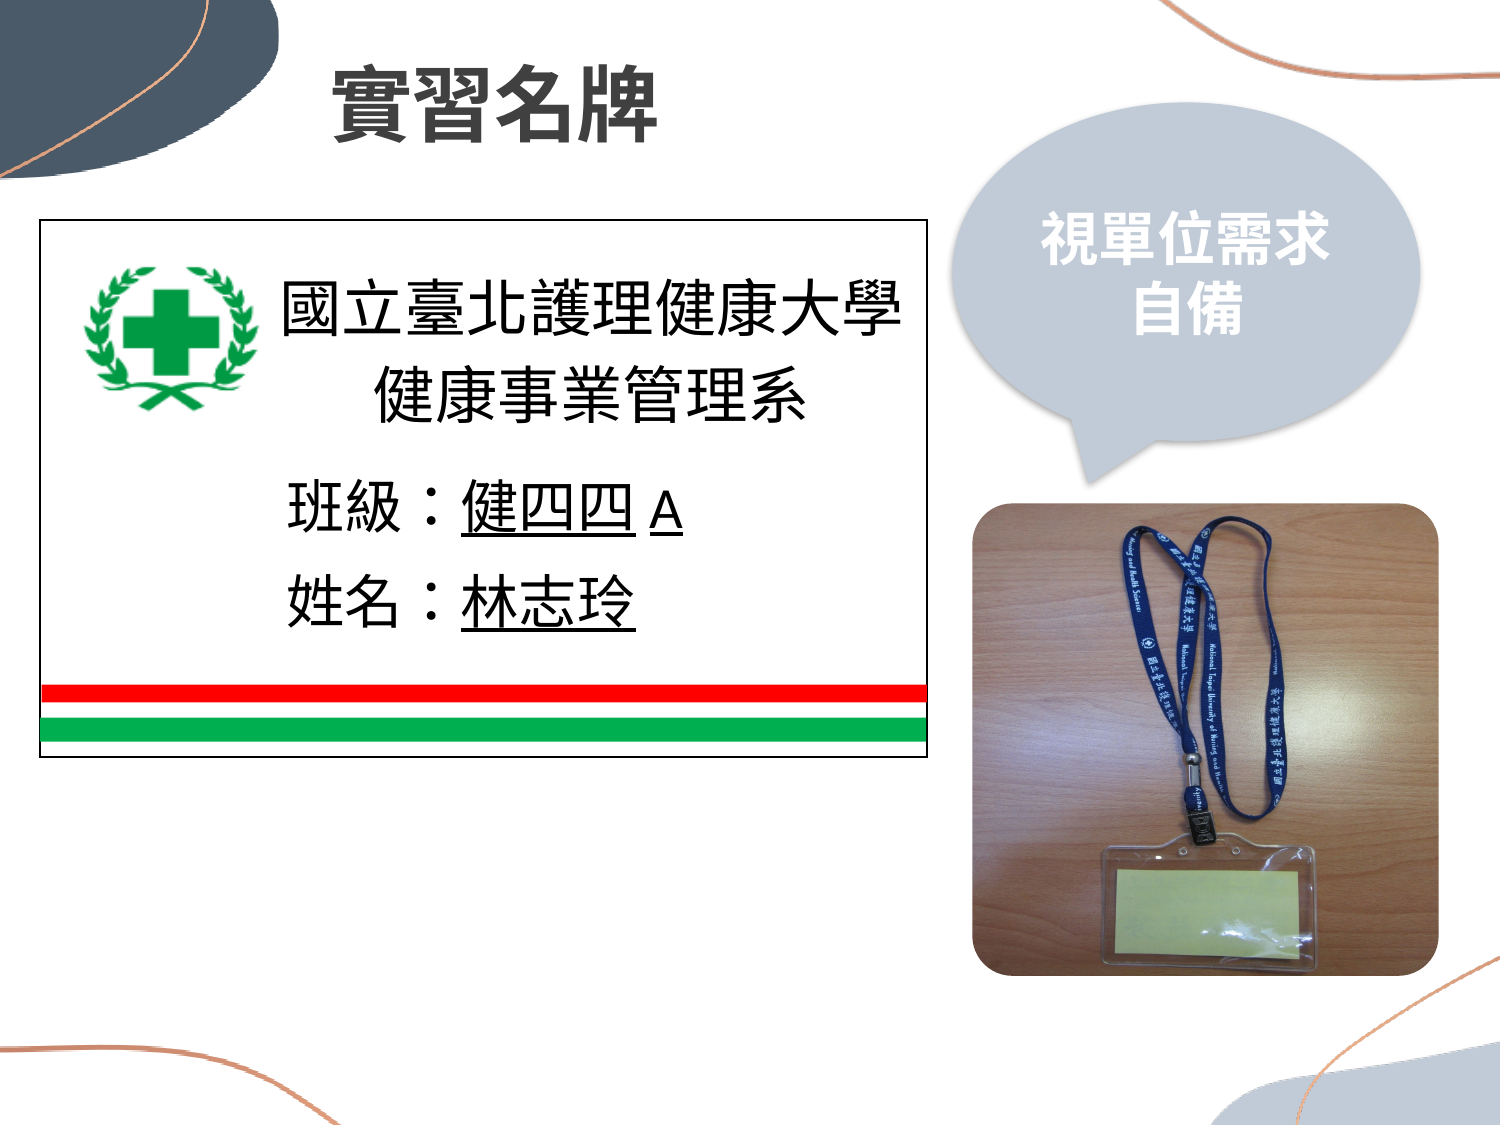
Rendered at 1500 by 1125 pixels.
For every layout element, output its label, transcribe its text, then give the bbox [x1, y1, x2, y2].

picture [972, 503, 1500, 1125]
picture [0, 0, 279, 207]
text_box 實習名牌 [315, 45, 675, 160]
picture [0, 1018, 359, 1125]
table_header [41, 749, 926, 756]
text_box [39, 248, 928, 742]
table_header [41, 221, 926, 247]
text_box 視單位需求自備 [952, 102, 1421, 484]
picture [1141, 0, 1500, 107]
